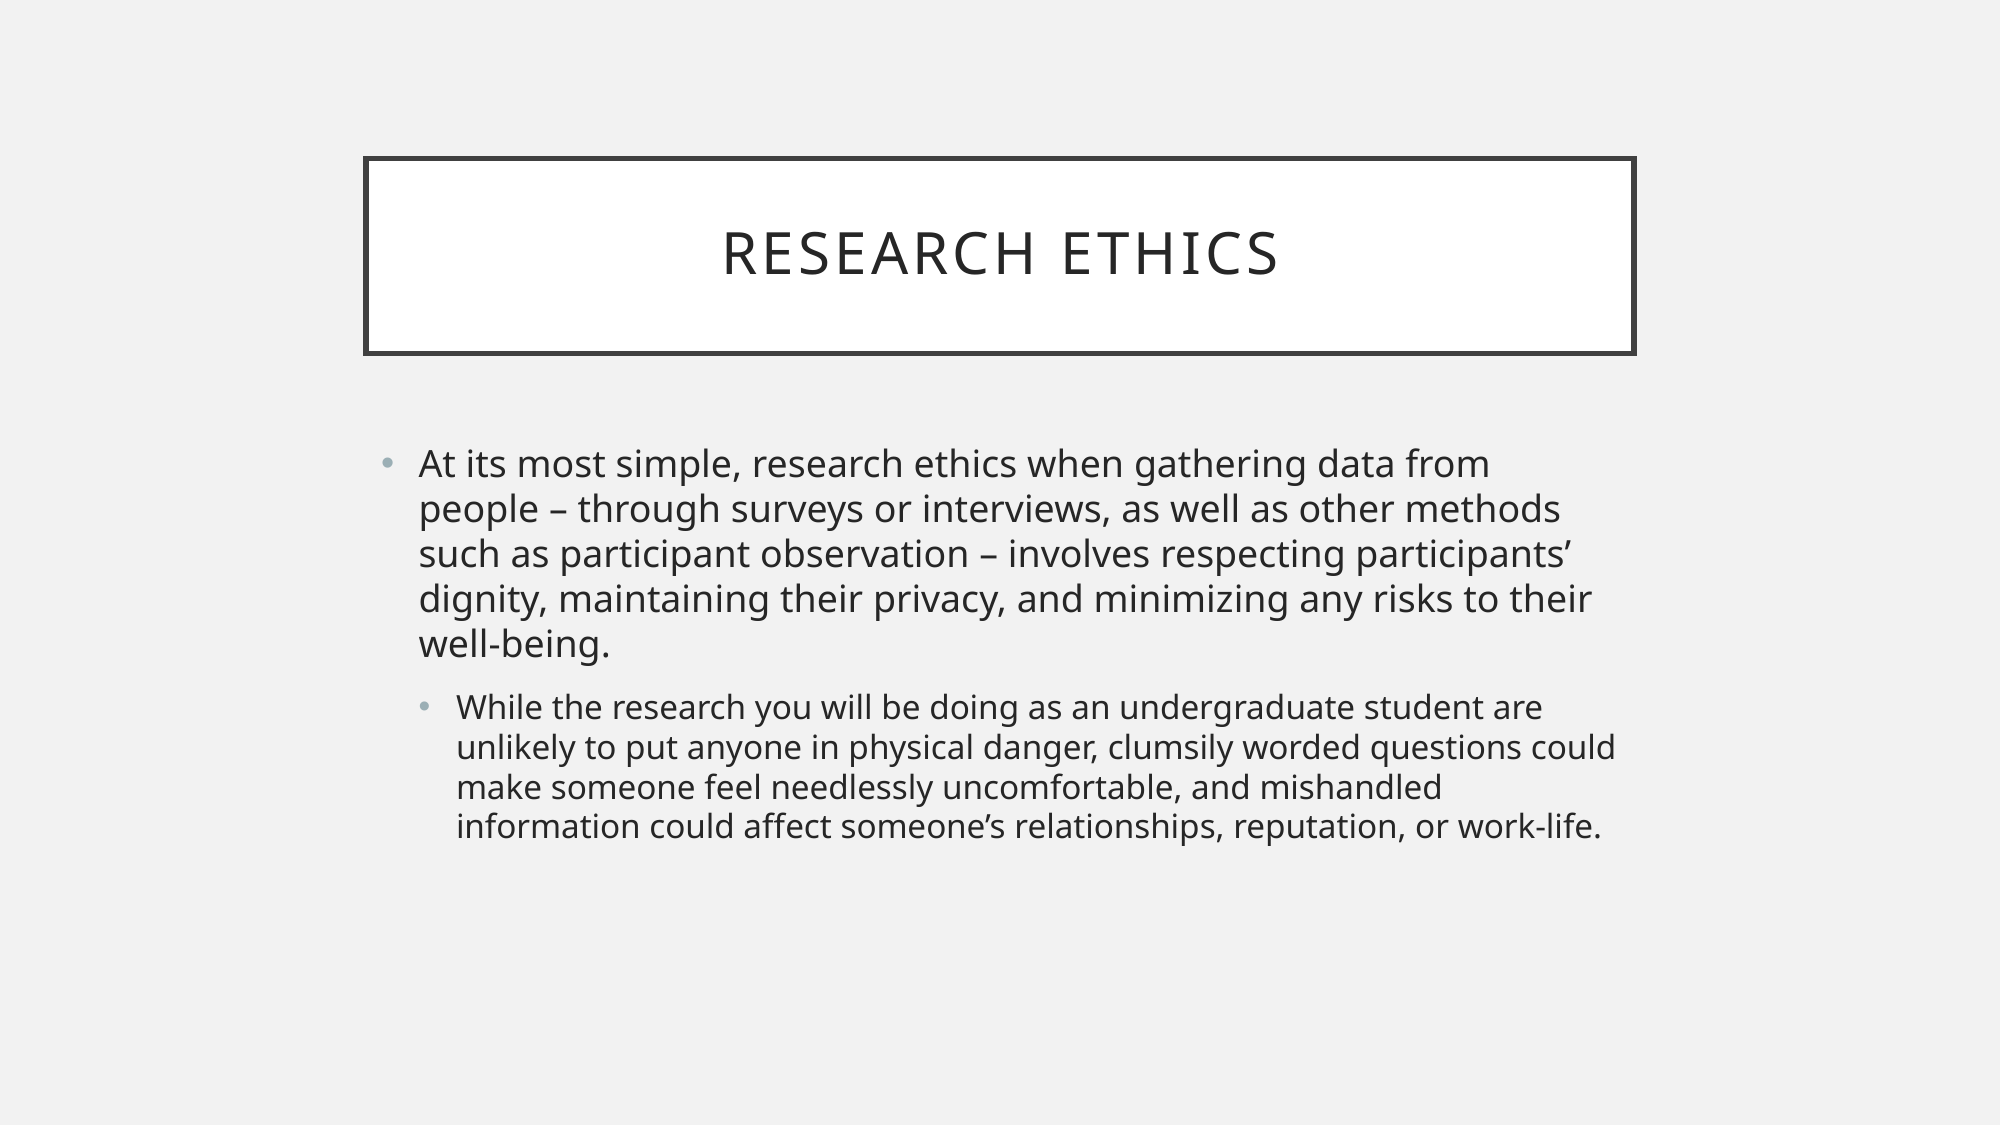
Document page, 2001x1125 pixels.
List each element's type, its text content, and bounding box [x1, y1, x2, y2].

list At its most simple, research ethics when gathering data from people – through surveys or interviews, as well as other methods such as participant observation – involves respecting participants’ dignity, maintaining their privacy, and minimizing any risks to their well-being. While the research you will be doing as an undergraduate student are unlikely to put anyone in physical danger, clumsily worded questions could make someone feel needlessly uncomfortable, and mishandled information could affect someone’s relationships, reputation, or work-life. [366, 432, 1634, 942]
title RESEARCH ETHICS [363, 156, 1637, 356]
